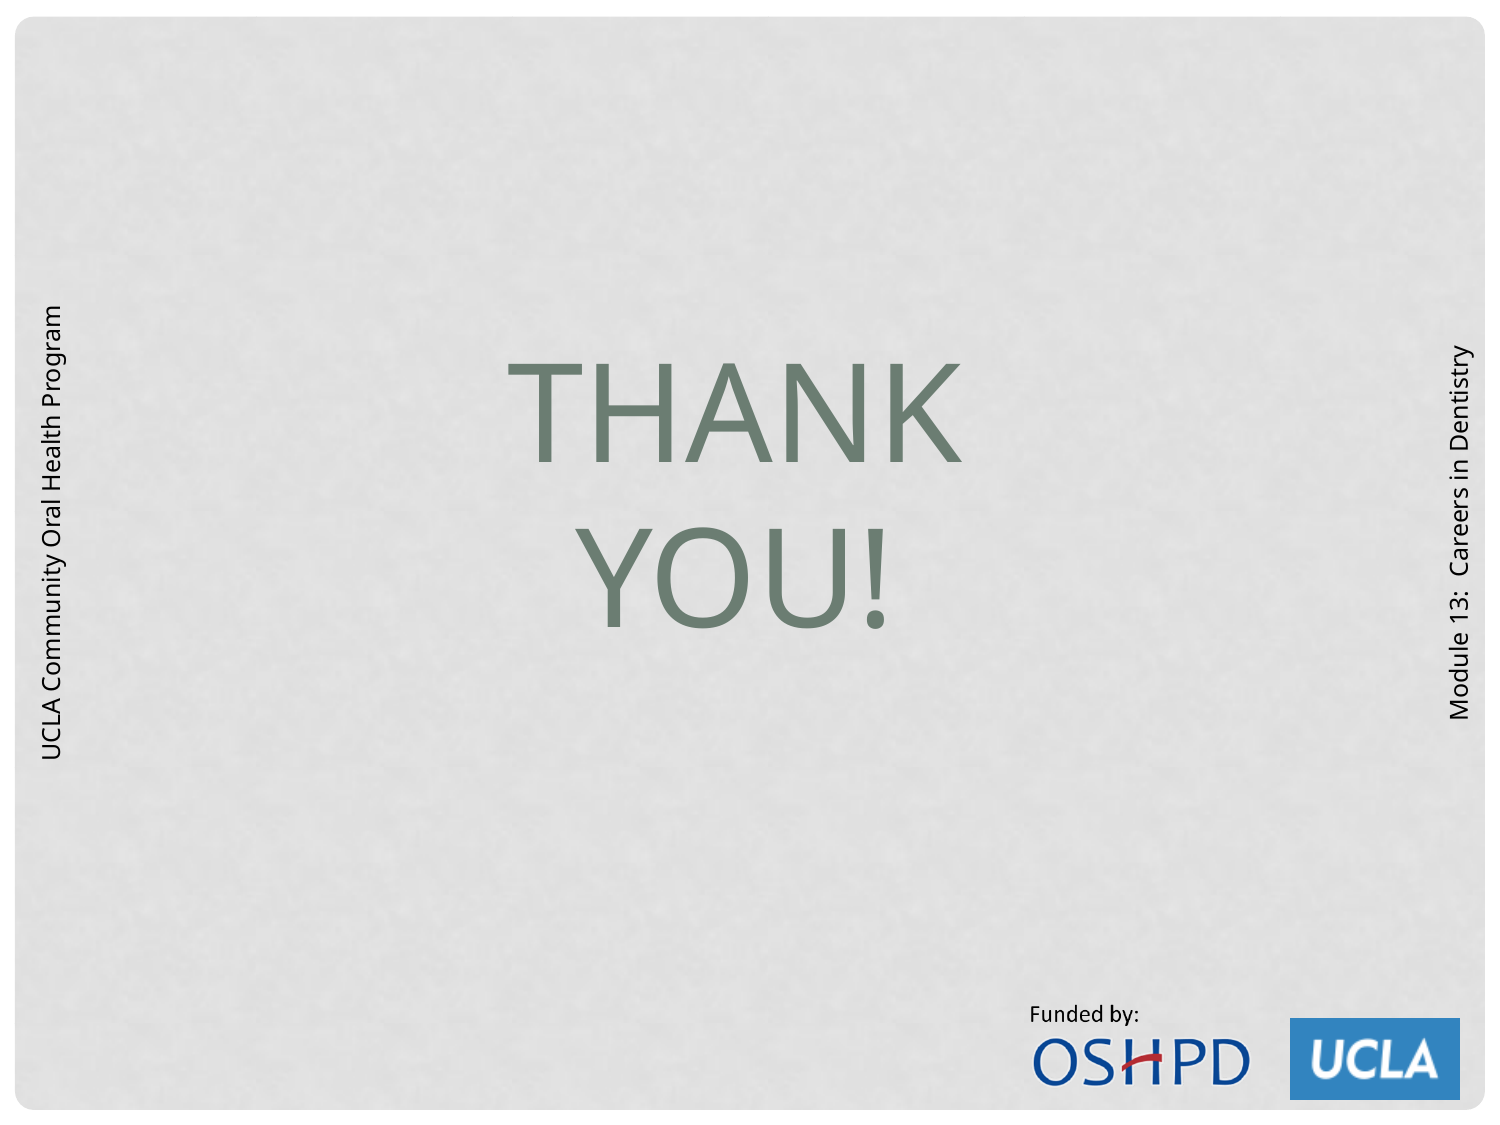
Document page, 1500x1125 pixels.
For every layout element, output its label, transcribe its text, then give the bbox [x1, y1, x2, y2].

title Thank you! [444, 200, 1025, 781]
text_box UCLA Community Oral Health Program [27, 146, 73, 922]
picture [1290, 1018, 1460, 1101]
picture [1024, 996, 1260, 1101]
text_box Module 13: Careers in Dentistry [1435, 71, 1481, 997]
